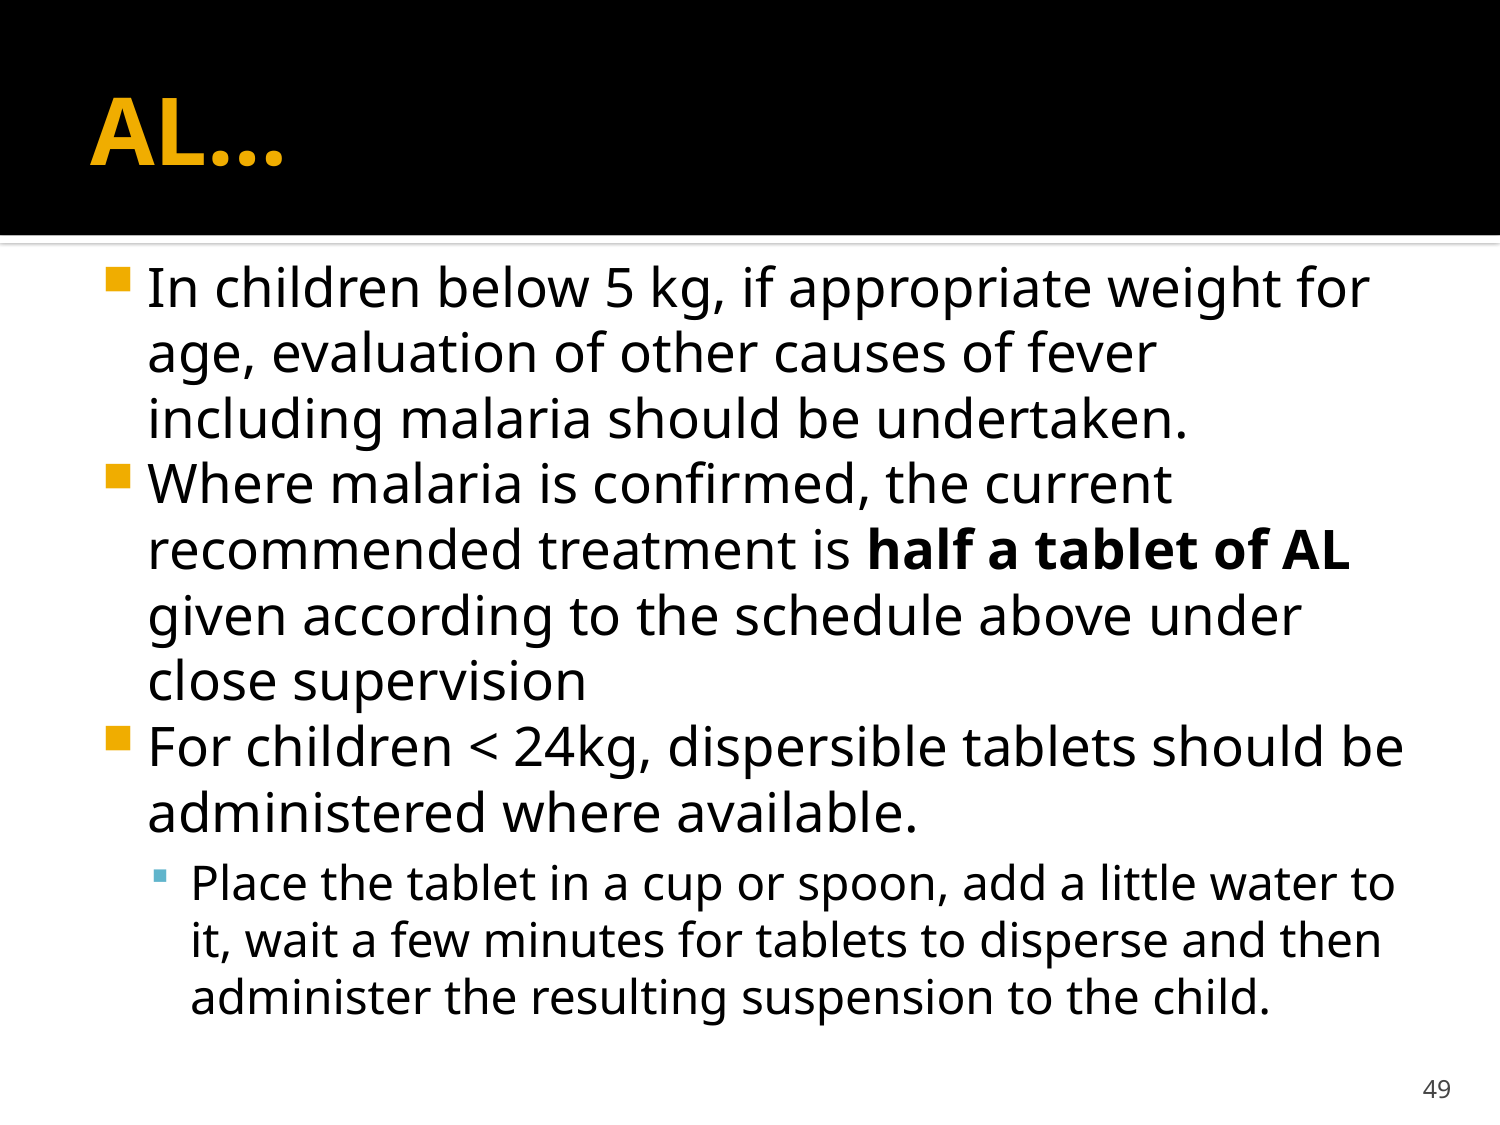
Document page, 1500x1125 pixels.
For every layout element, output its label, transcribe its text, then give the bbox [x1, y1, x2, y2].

slide_number 49 [1345, 1062, 1467, 1108]
list In children below 5 kg, if appropriate weight for age, evaluation of other causes of fever including malaria should be undertaken. Where malaria is confirmed, the current recommended treatment is half a tablet of AL given according to the schedule above under close supervision For children < 24kg, dispersible tablets should be administered where available. Place the tablet in a cup or spoon, add a little water to it, wait a few minutes for tablets to disperse and then administer the resulting suspension to the child. [75, 237, 1425, 1050]
title AL… [75, 25, 1425, 231]
